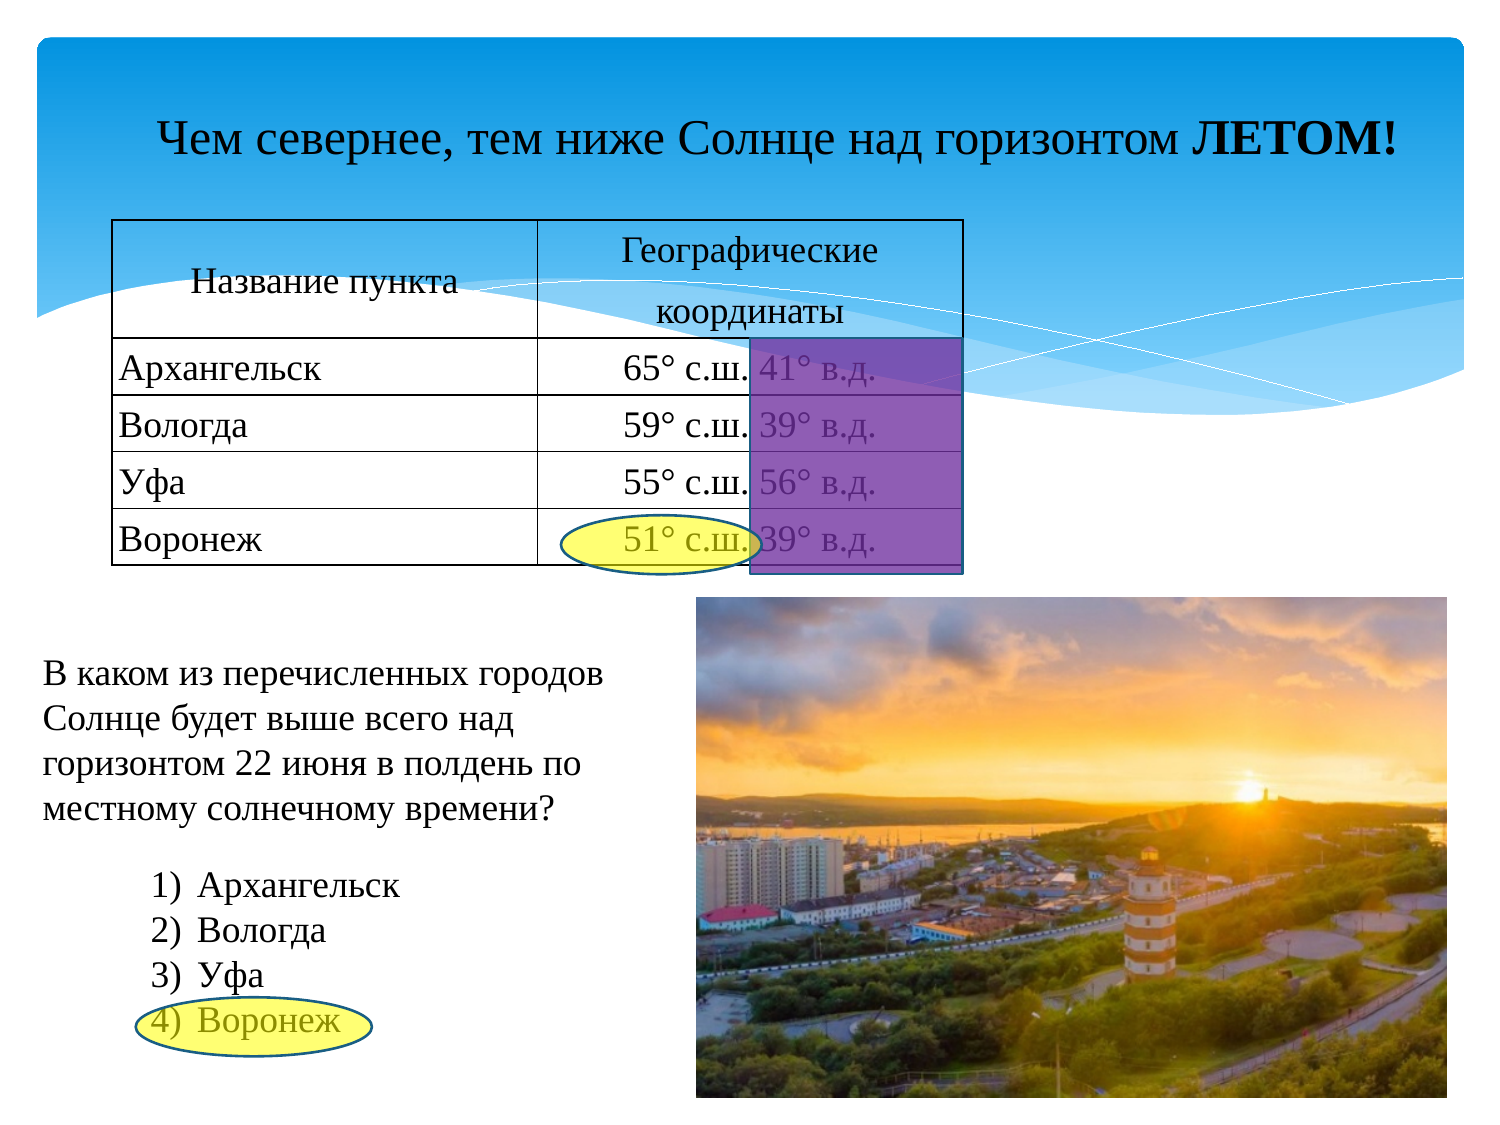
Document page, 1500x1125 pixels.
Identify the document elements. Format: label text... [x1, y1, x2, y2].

text_box [134, 995, 374, 1058]
table_header Географические координаты [538, 221, 962, 337]
table_cell 51° с.ш. 39° в.д. [538, 509, 749, 564]
table_cell Уфа [113, 452, 537, 508]
text_box 1) Архангельск 2) Вологда 3) Уфа 4) Воронеж [135, 852, 526, 1047]
text_box [559, 513, 764, 576]
text_box В каком из перечисленных городов Солнце будет выше всего над горизонтом 22 июня в полдень по местному солнечному времени? [27, 640, 680, 836]
text_box [749, 337, 964, 575]
table_cell 59° с.ш. 39° в.д. [538, 396, 749, 451]
table_cell Воронеж [113, 509, 537, 564]
text_box Чем севернее, тем ниже Солнце над горизонтом ЛЕТОМ! [141, 96, 1414, 172]
table_cell Архангельск [113, 339, 537, 394]
picture [696, 597, 1448, 1099]
table_cell 65° с.ш. 41° в.д. [538, 339, 749, 394]
table_cell Вологда [113, 396, 537, 451]
table_cell 55° с.ш. 56° в.д. [538, 452, 749, 508]
table_header Название пункта [113, 221, 537, 337]
